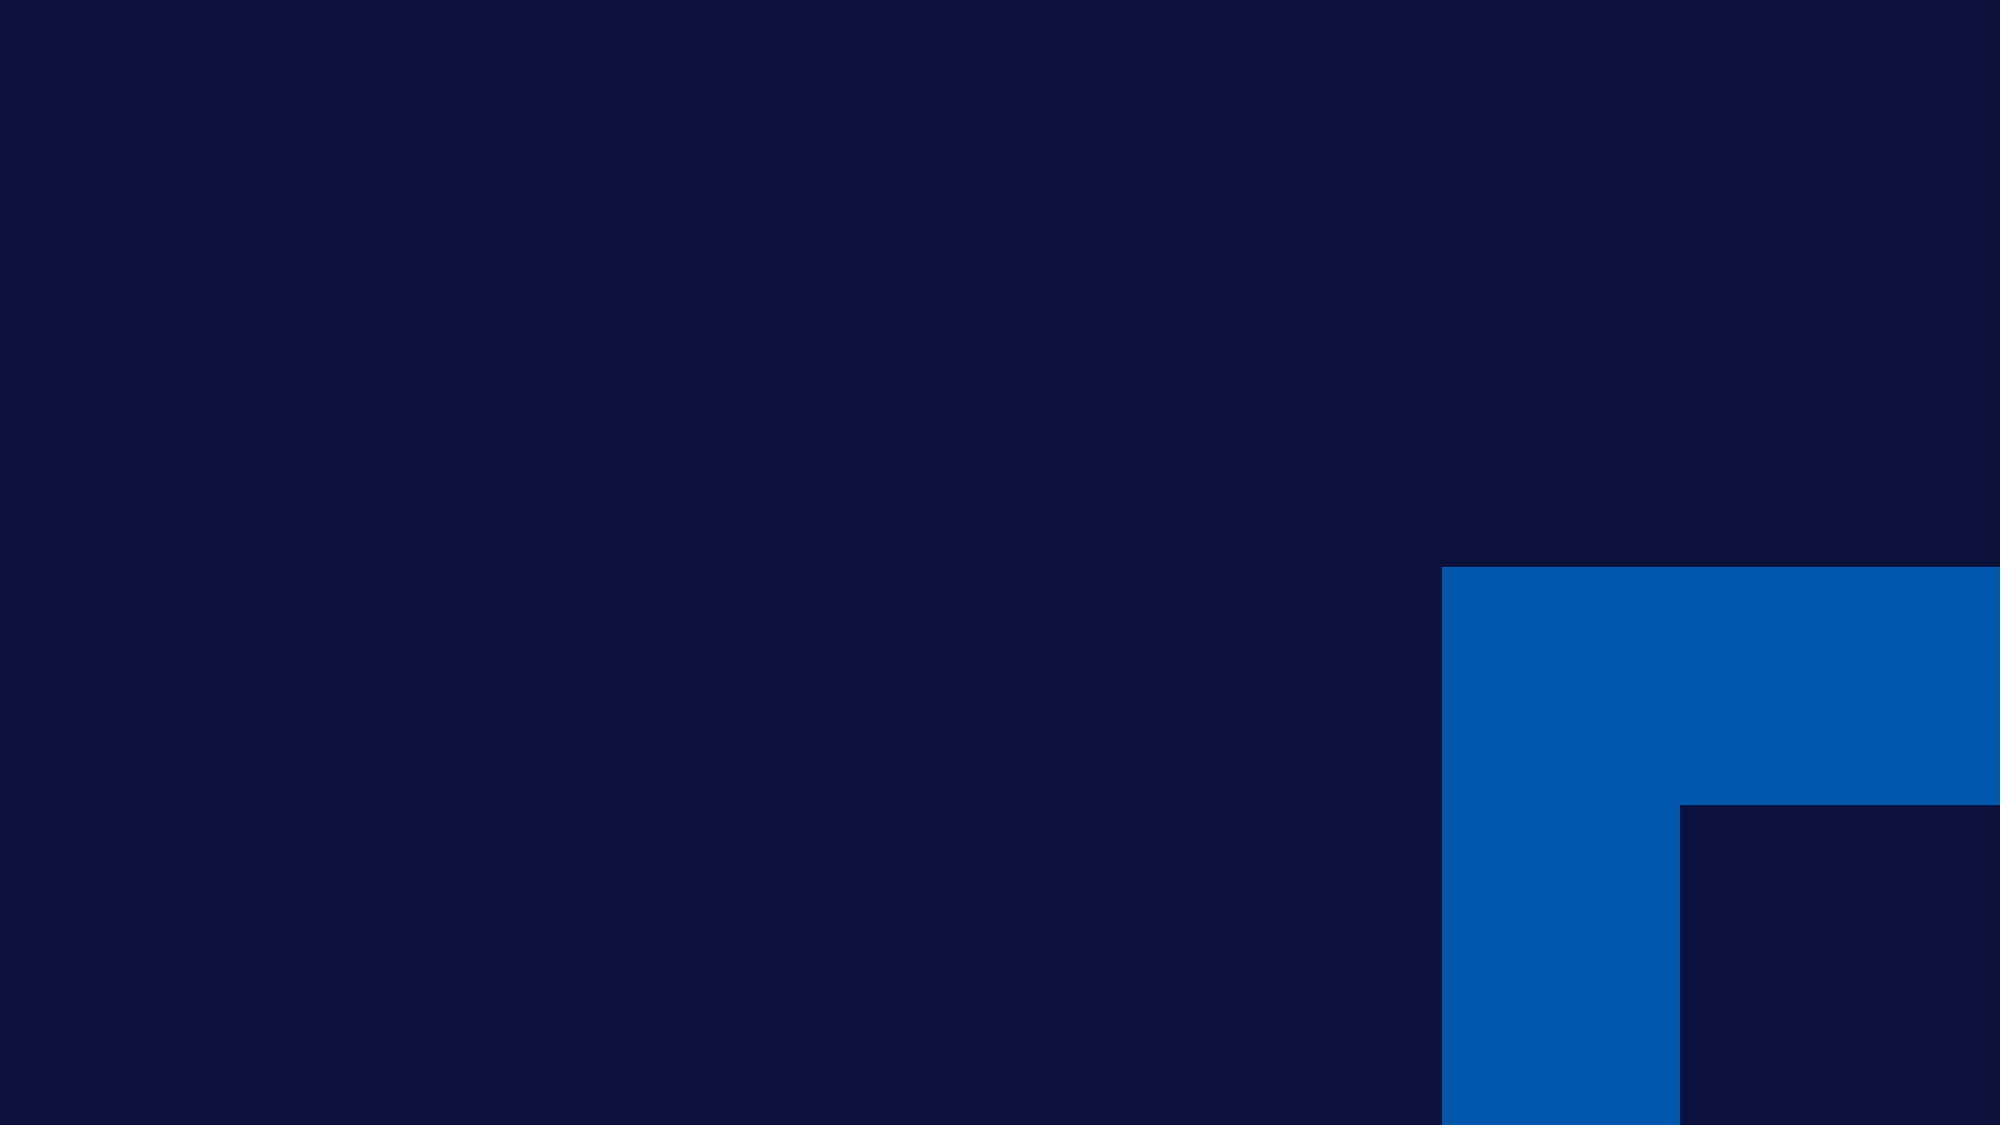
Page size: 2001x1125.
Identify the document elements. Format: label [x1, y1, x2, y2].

text_box [1441, 566, 2000, 1125]
text_box [0, 0, 2000, 1125]
